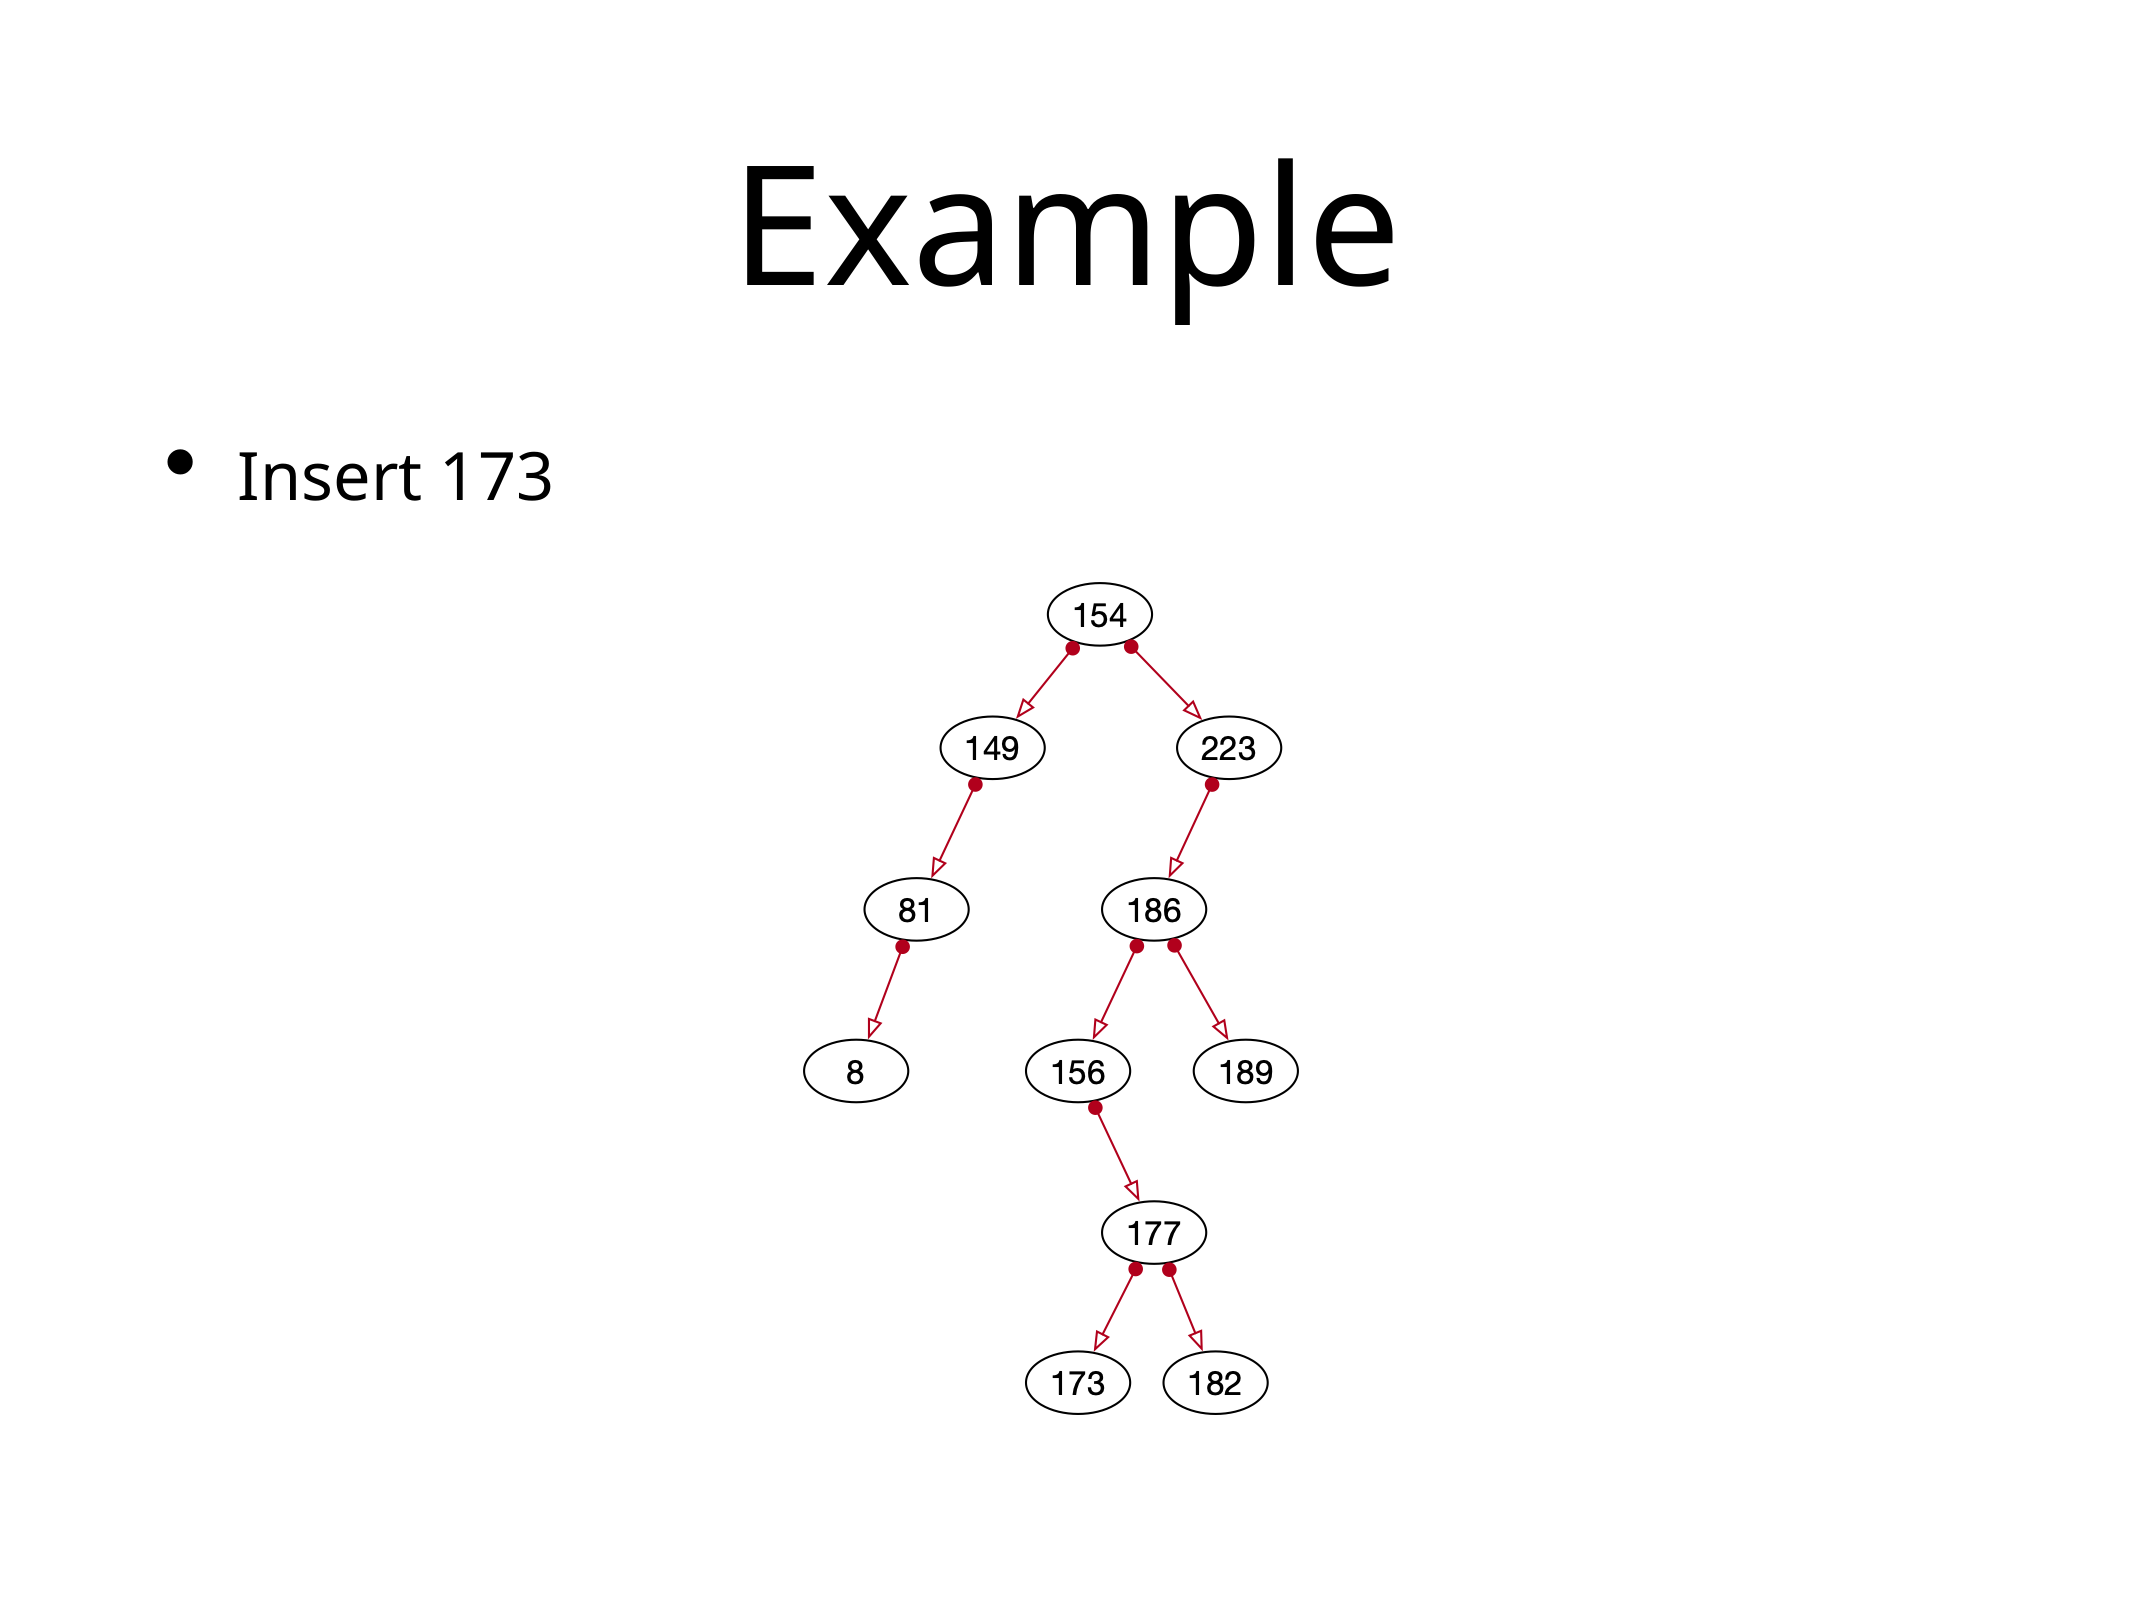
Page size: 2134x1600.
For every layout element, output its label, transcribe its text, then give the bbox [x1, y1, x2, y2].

list Insert 173 [155, 424, 1978, 1457]
picture [801, 581, 1301, 1416]
title Example [155, 41, 1978, 397]
